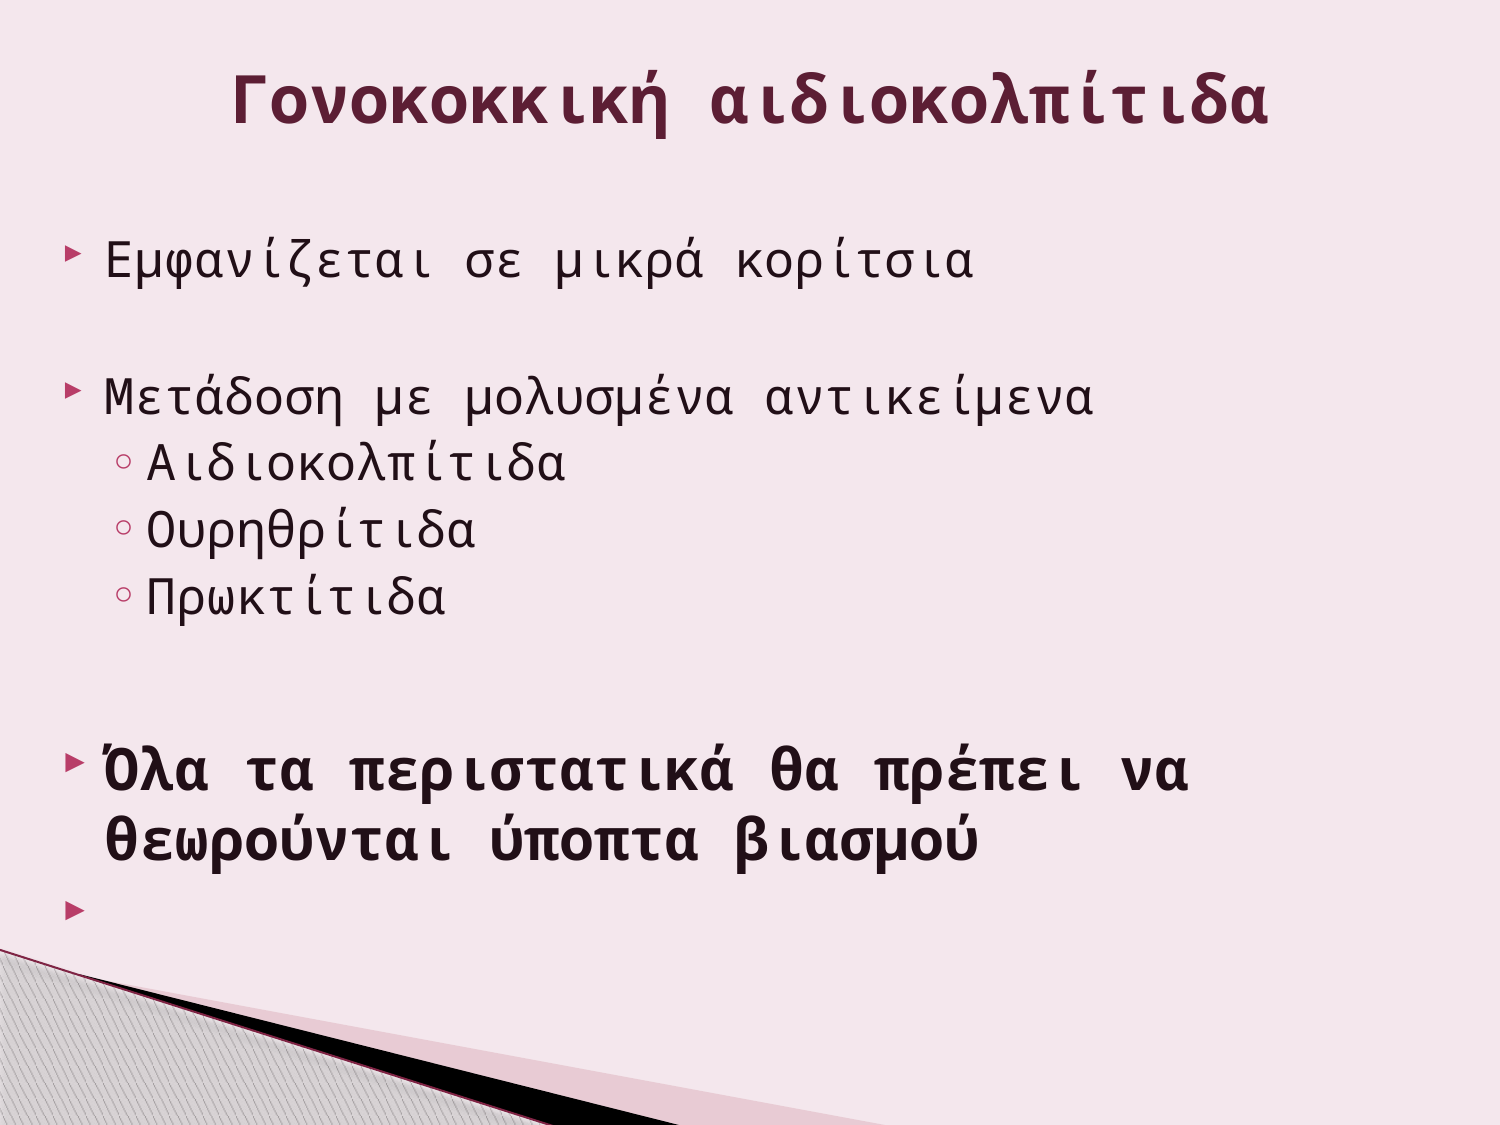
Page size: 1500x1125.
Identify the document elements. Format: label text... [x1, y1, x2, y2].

title Γονοκοκκική αιδιοκολπίτιδα [0, 1, 1500, 192]
list Εμφανίζεται σε μικρά κορίτσια Μετάδοση με μολυσμένα αντικείμενα Αιδιοκολπίτιδα Ουρηθρίτιδα Πρωκτίτιδα Όλα τα περιστατικά θα πρέπει να θεωρούνται ύποπτα βιασμού [29, 220, 1500, 1005]
